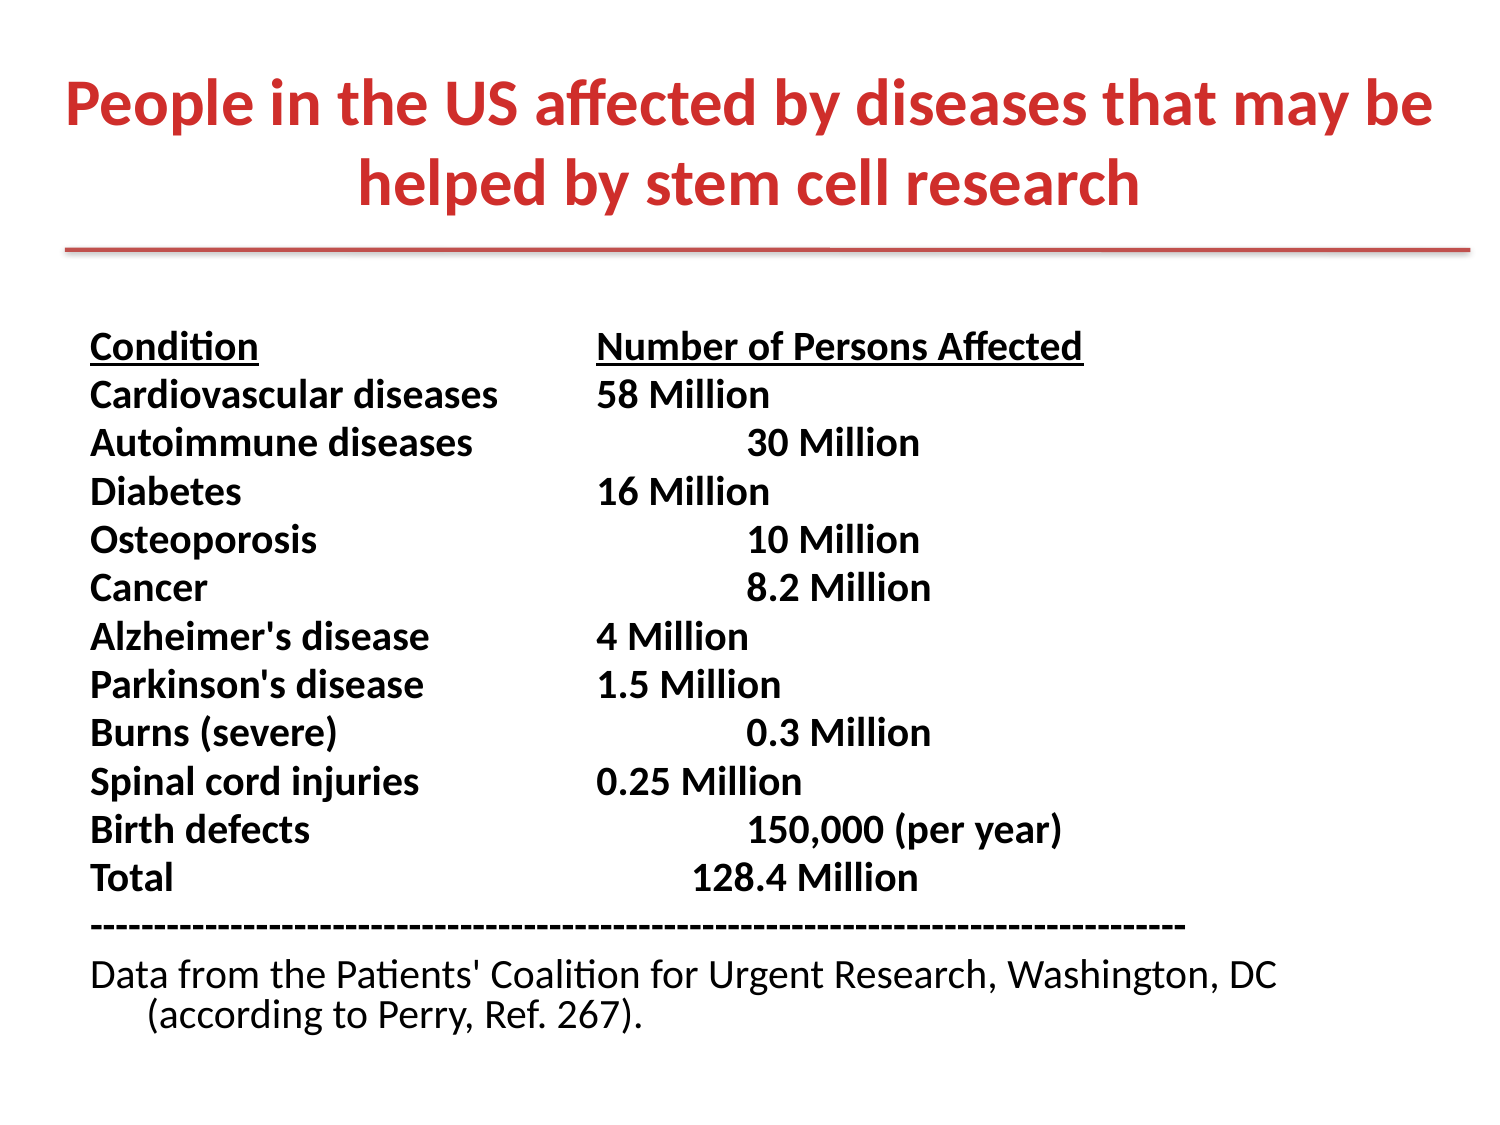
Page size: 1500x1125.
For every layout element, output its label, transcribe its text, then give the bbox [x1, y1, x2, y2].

list Condition Number of Persons Affected Cardiovascular diseases 58 Million Autoimmune diseases 30 Million Diabetes 16 Million Osteoporosis 10 Million Cancer 8.2 Million Alzheimer's disease 4 Million Parkinson's disease 1.5 Million Burns (severe) 0.3 Million Spinal cord injuries 0.25 Million Birth defects 150,000 (per year) Total 128.4 Million -------------------------------------------------------------------------------------- Data from the Patients' Coalition for Urgent Research, Washington, DC (according to Perry, Ref. 267). [75, 262, 1375, 1100]
title People in the US affected by diseases that may be helped by stem cell research [0, 45, 1500, 233]
